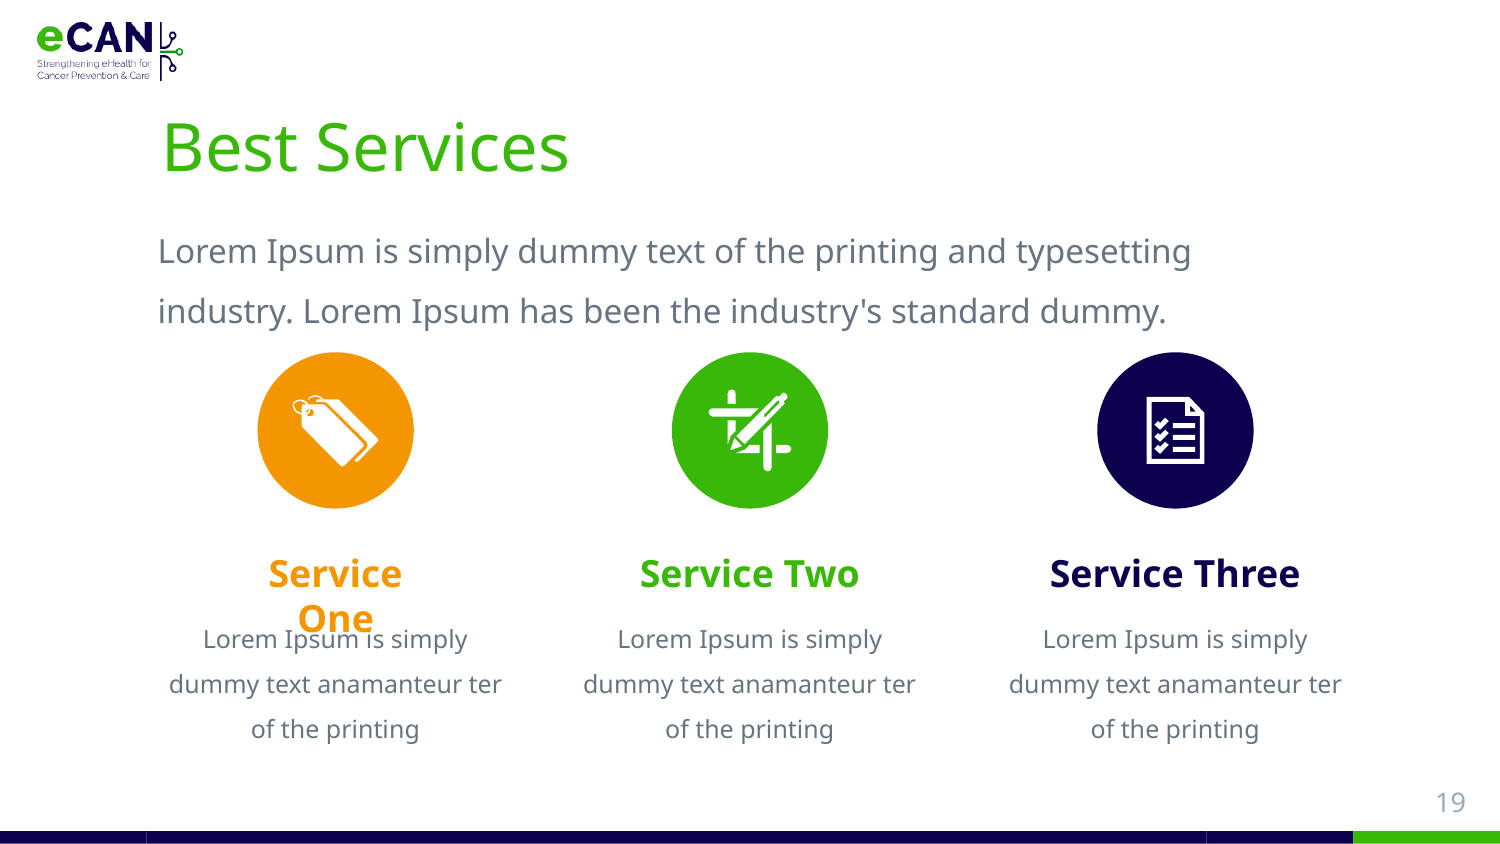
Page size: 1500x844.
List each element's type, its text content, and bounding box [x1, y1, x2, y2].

text_box [307, 395, 379, 462]
text_box Lorem Ipsum is simply dummy text anamanteur ter of the printing [986, 603, 1365, 749]
text_box [736, 392, 788, 445]
title Best Services [146, 58, 1207, 200]
text_box [763, 422, 772, 472]
text_box [727, 389, 736, 404]
text_box [727, 420, 736, 445]
picture [37, 22, 183, 81]
text_box Service Two [623, 542, 877, 603]
text_box Service One [219, 542, 453, 648]
text_box [257, 352, 414, 509]
slide_number 19 [1391, 770, 1482, 822]
text_box Lorem Ipsum is simply dummy text anamanteur ter of the printing [146, 603, 525, 749]
text_box [292, 399, 364, 467]
text_box [671, 352, 829, 509]
text_box [730, 437, 743, 450]
text_box Service Three [1022, 542, 1329, 603]
text_box [735, 444, 760, 454]
text_box Lorem Ipsum is simply dummy text of the printing and typesetting industry. Lorem Ipsum has been the industry's standard dummy. [146, 204, 1257, 336]
text_box Lorem Ipsum is simply dummy text anamanteur ter of the printing [560, 603, 939, 749]
text_box [1146, 396, 1205, 464]
text_box [776, 444, 792, 454]
text_box [1097, 352, 1254, 509]
text_box [708, 408, 759, 417]
